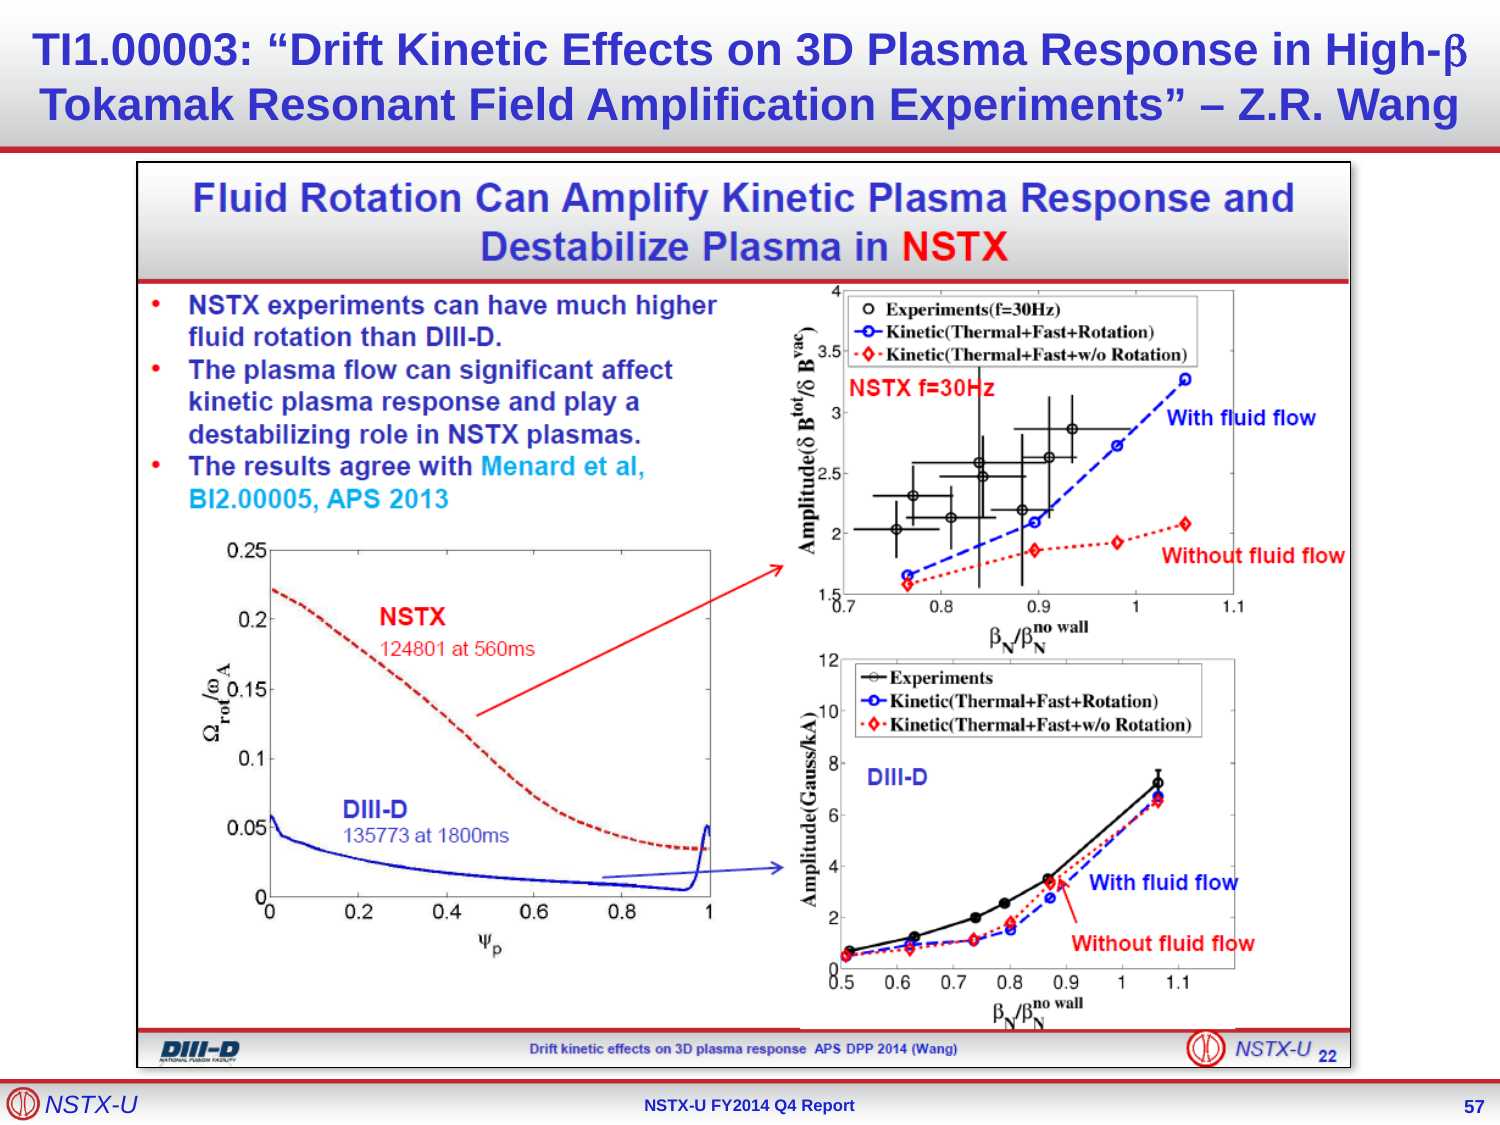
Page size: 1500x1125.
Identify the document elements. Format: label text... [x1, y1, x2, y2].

picture [137, 162, 1351, 1067]
picture [0, 1079, 1500, 1125]
title TI1.00003: “Drift Kinetic Effects on 3D Plasma Response in High-b Tokamak Resonant Field Amplification Experiments” – Z.R. Wang [0, 0, 1500, 151]
